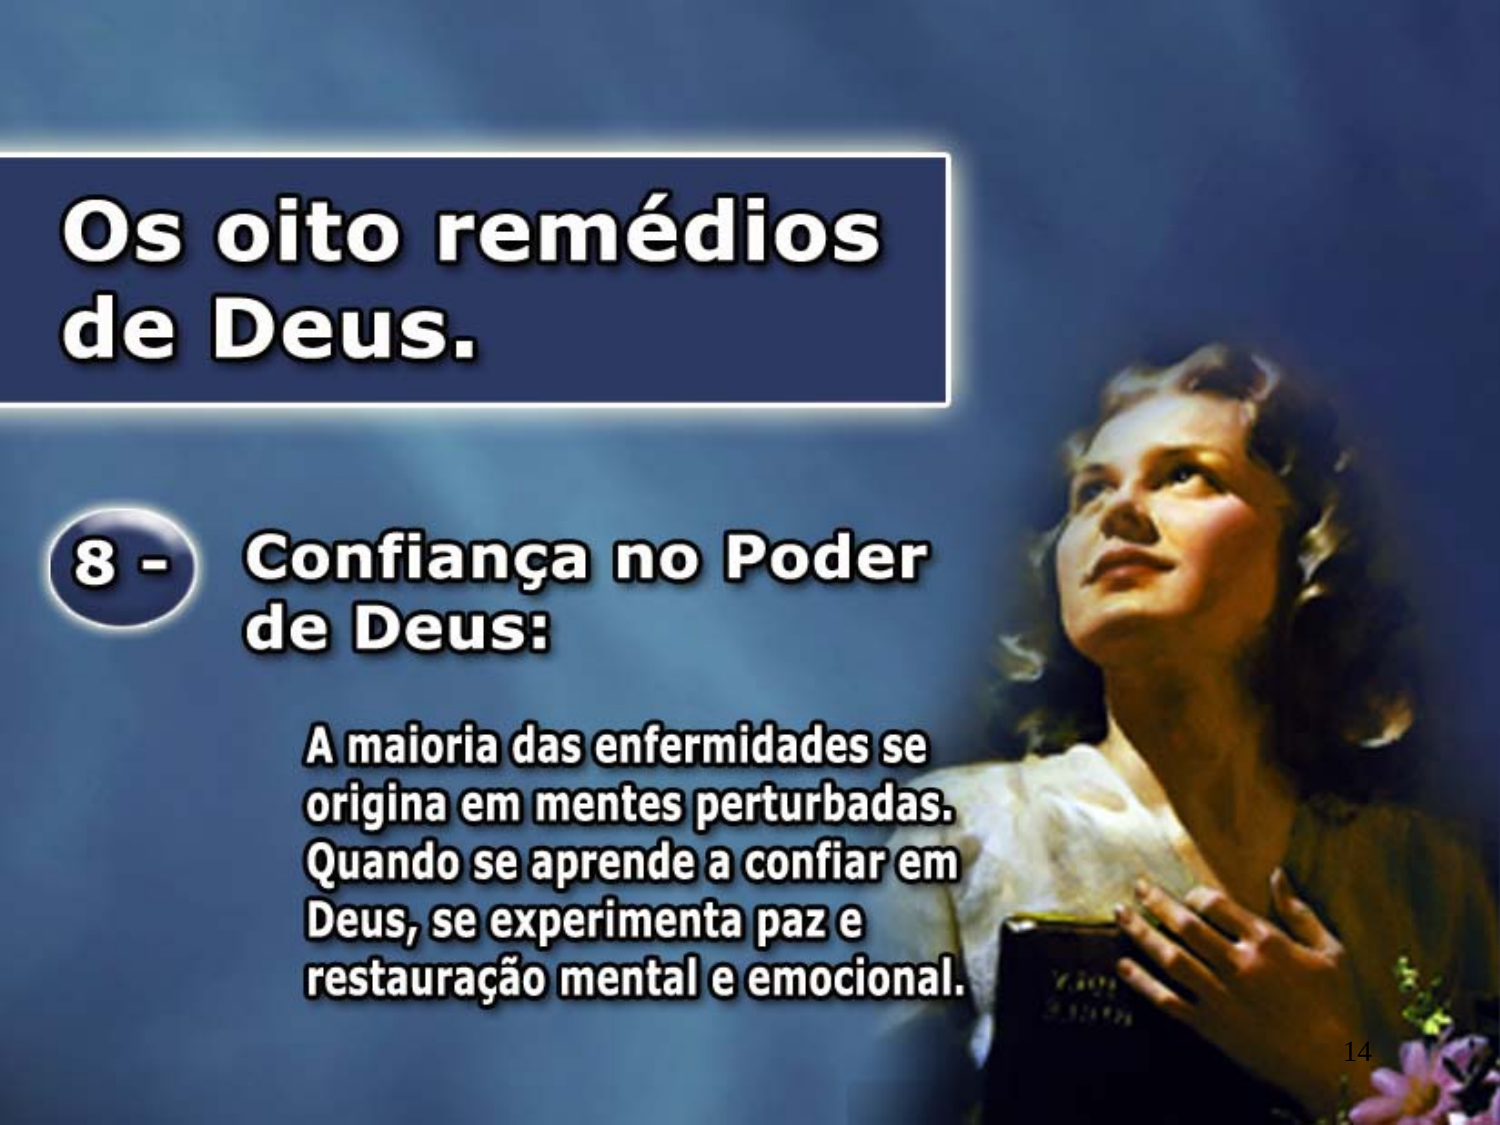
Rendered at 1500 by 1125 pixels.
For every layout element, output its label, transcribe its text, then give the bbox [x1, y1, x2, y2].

slide_number 14 [1074, 1025, 1388, 1100]
picture [0, 0, 1500, 1125]
